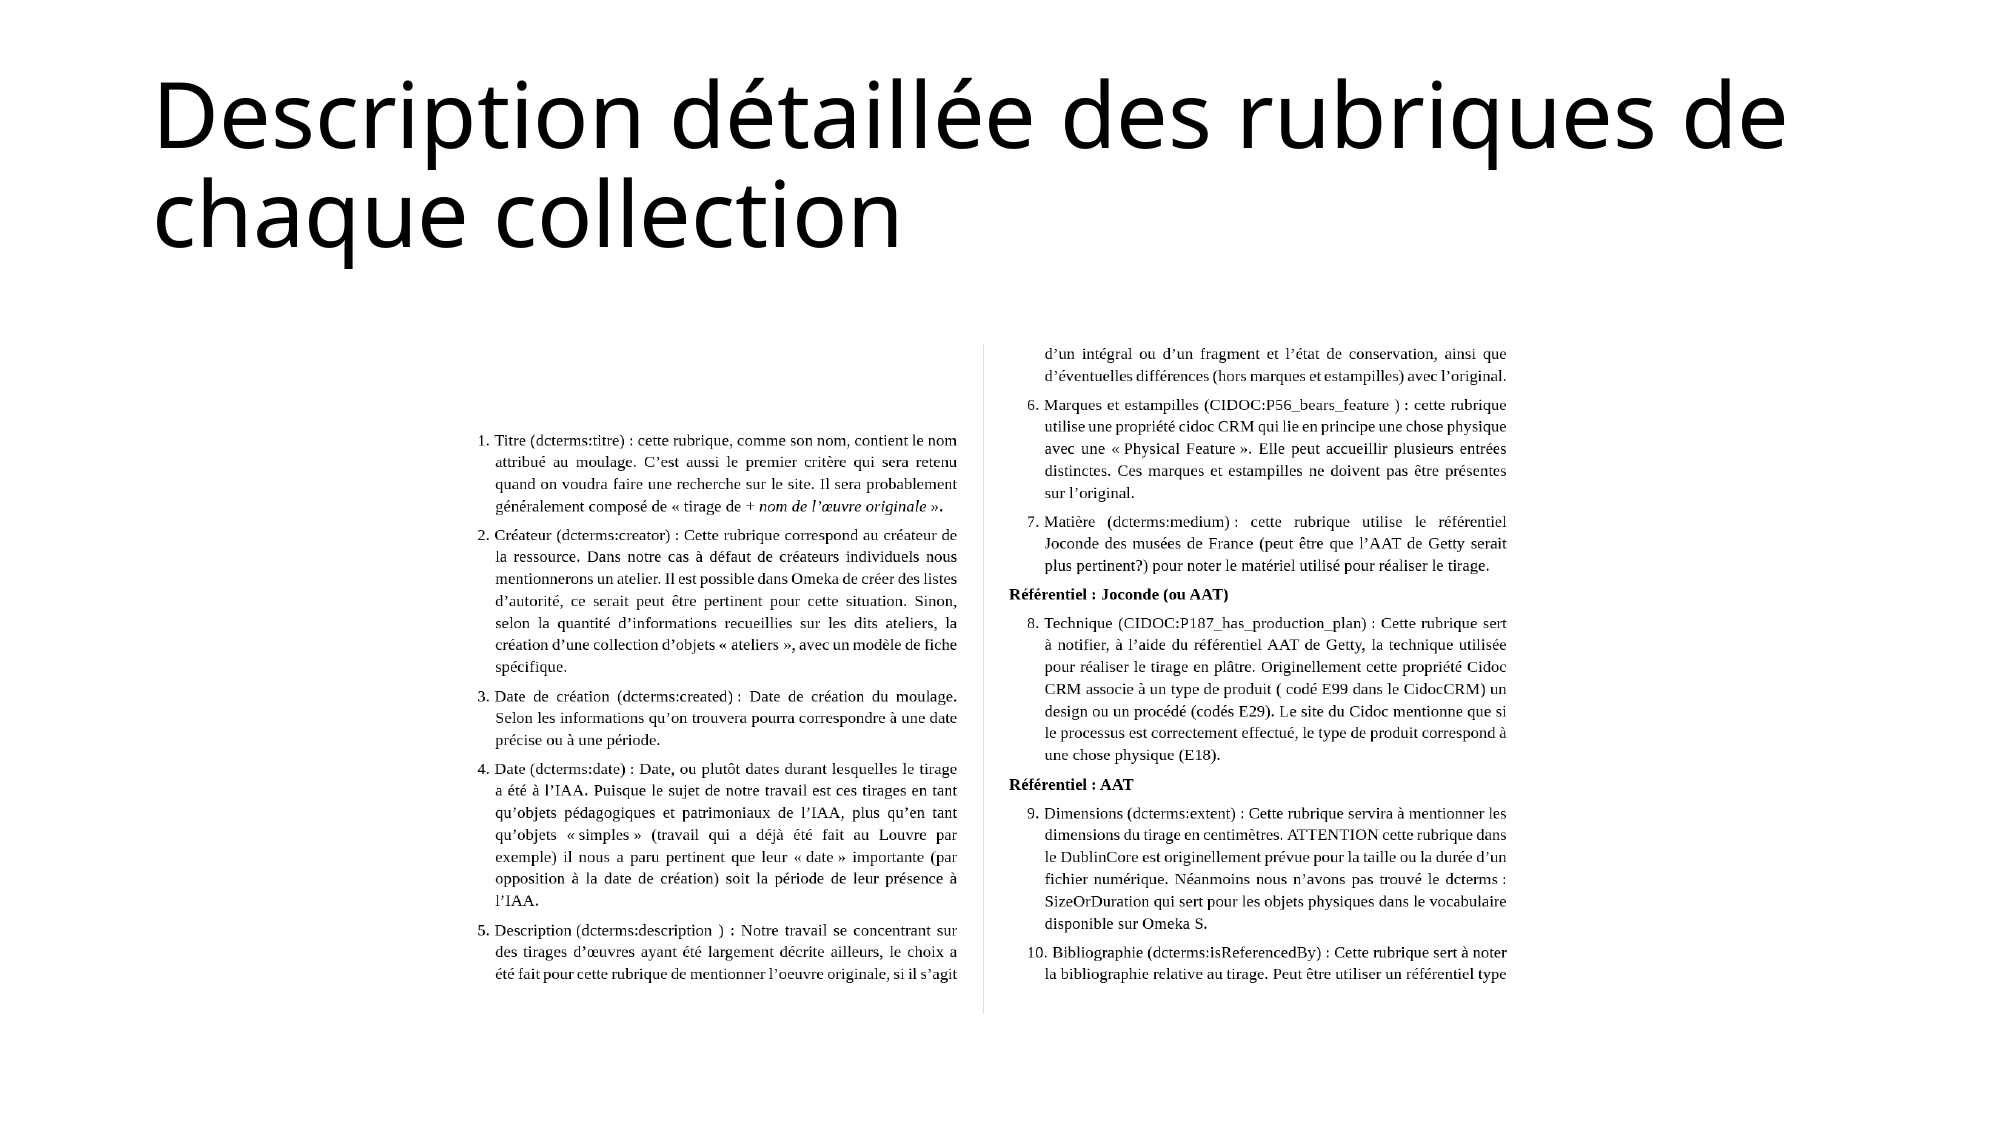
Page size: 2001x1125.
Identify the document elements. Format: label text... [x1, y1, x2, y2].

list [443, 314, 1517, 1030]
title Description détaillée des rubriques de chaque collection [137, 59, 1863, 278]
